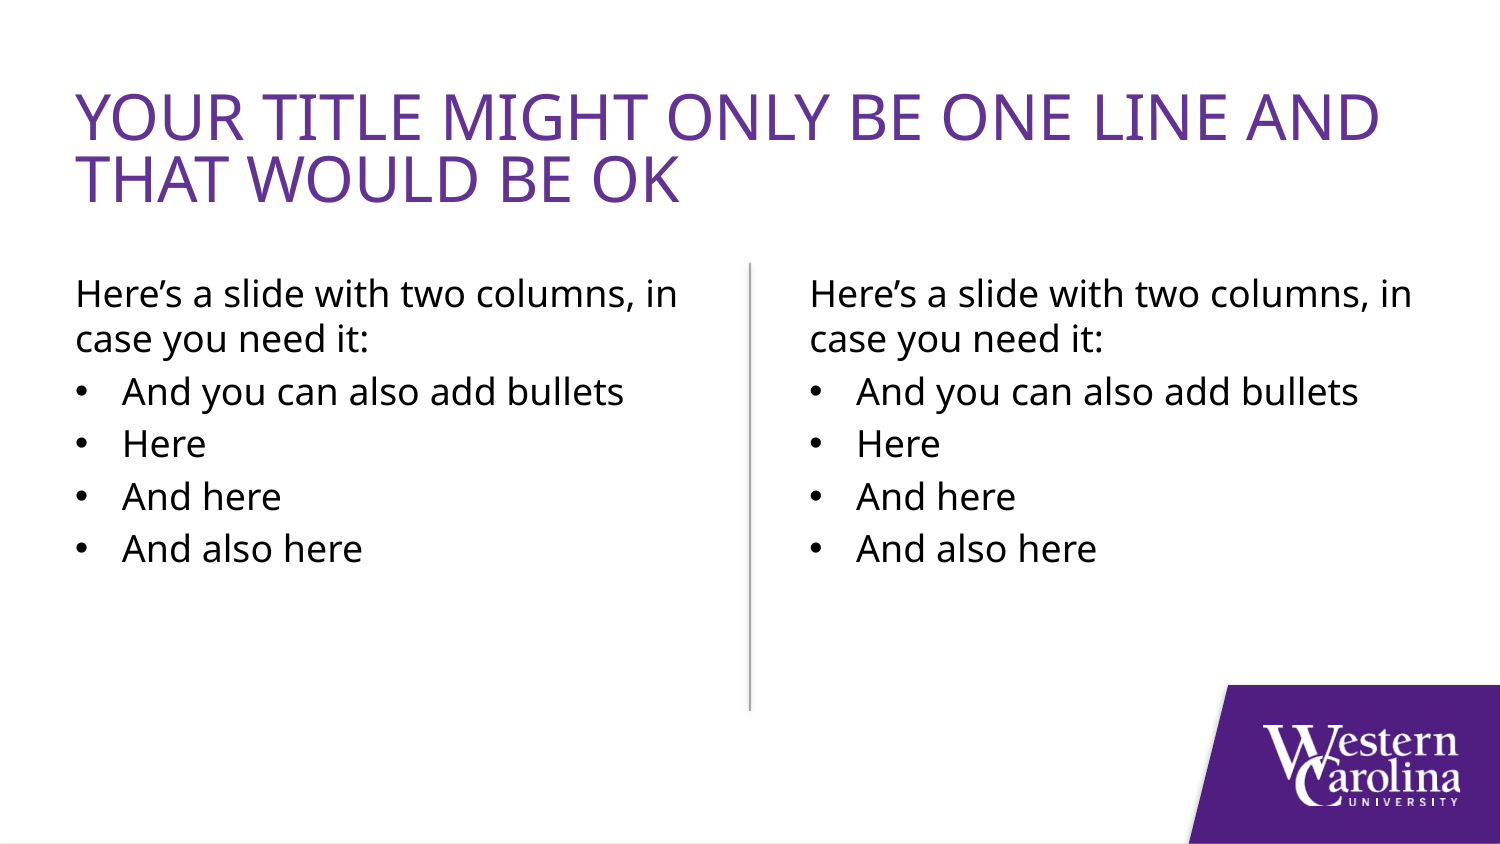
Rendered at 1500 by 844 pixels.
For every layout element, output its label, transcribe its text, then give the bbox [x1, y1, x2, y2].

list Your title might only be one line and that would be ok [60, 75, 1455, 231]
list Here’s a slide with two columns, in case you need it: And you can also add bullets Here And here And also here [60, 262, 698, 690]
list Here’s a slide with two columns, in case you need it: And you can also add bullets Here And here And also here [794, 262, 1443, 690]
